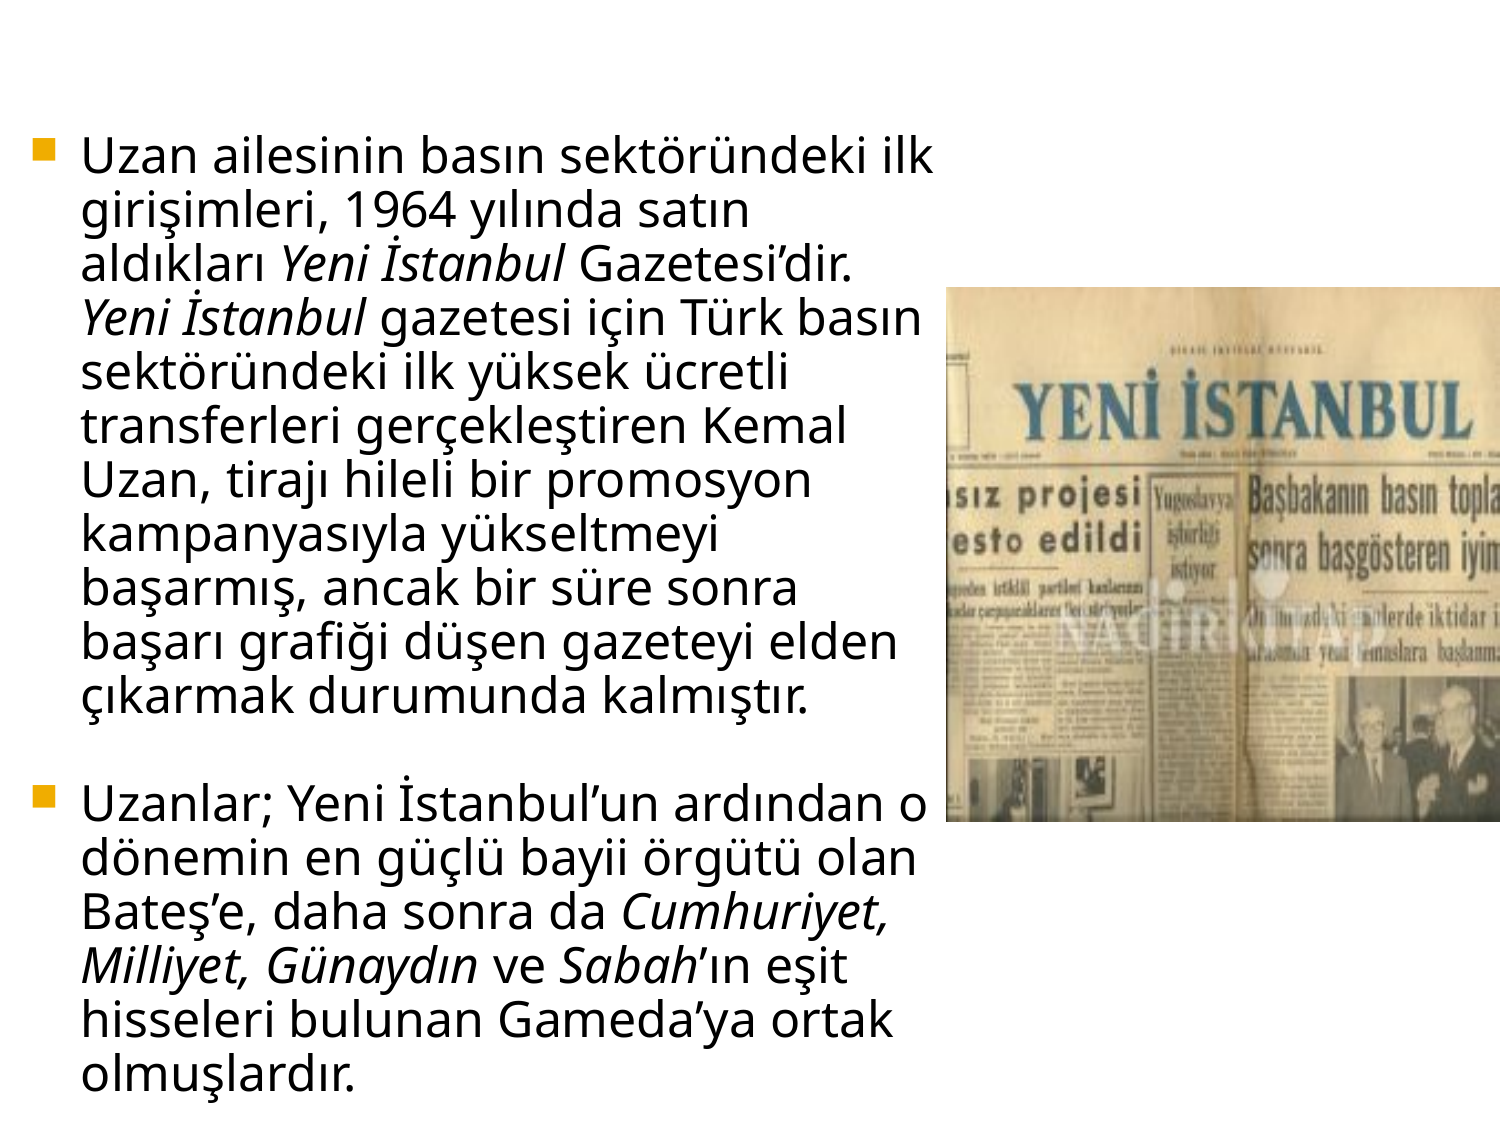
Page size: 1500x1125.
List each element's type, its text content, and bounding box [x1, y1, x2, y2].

picture [946, 287, 1500, 822]
list Uzan ailesinin basın sektöründeki ilk girişimleri, 1964 yılında satın aldıkları Yeni İstanbul Gazetesi’dir. Yeni İstanbul gazetesi için Türk basın sektöründeki ilk yüksek ücretli transferleri gerçekleştiren Kemal Uzan, tirajı hileli bir promosyon kampanyasıyla yükseltmeyi başarmış, ancak bir süre sonra başarı grafiği düşen gazeteyi elden çıkarmak durumunda kalmıştır. Uzanlar; Yeni İstanbul’un ardından o dönemin en güçlü bayii örgütü olan Bateş’e, daha sonra da Cumhuriyet, Milliyet, Günaydın ve Sabah’ın eşit hisseleri bulunan Gameda’ya ortak olmuşlardır. [0, 115, 950, 1125]
